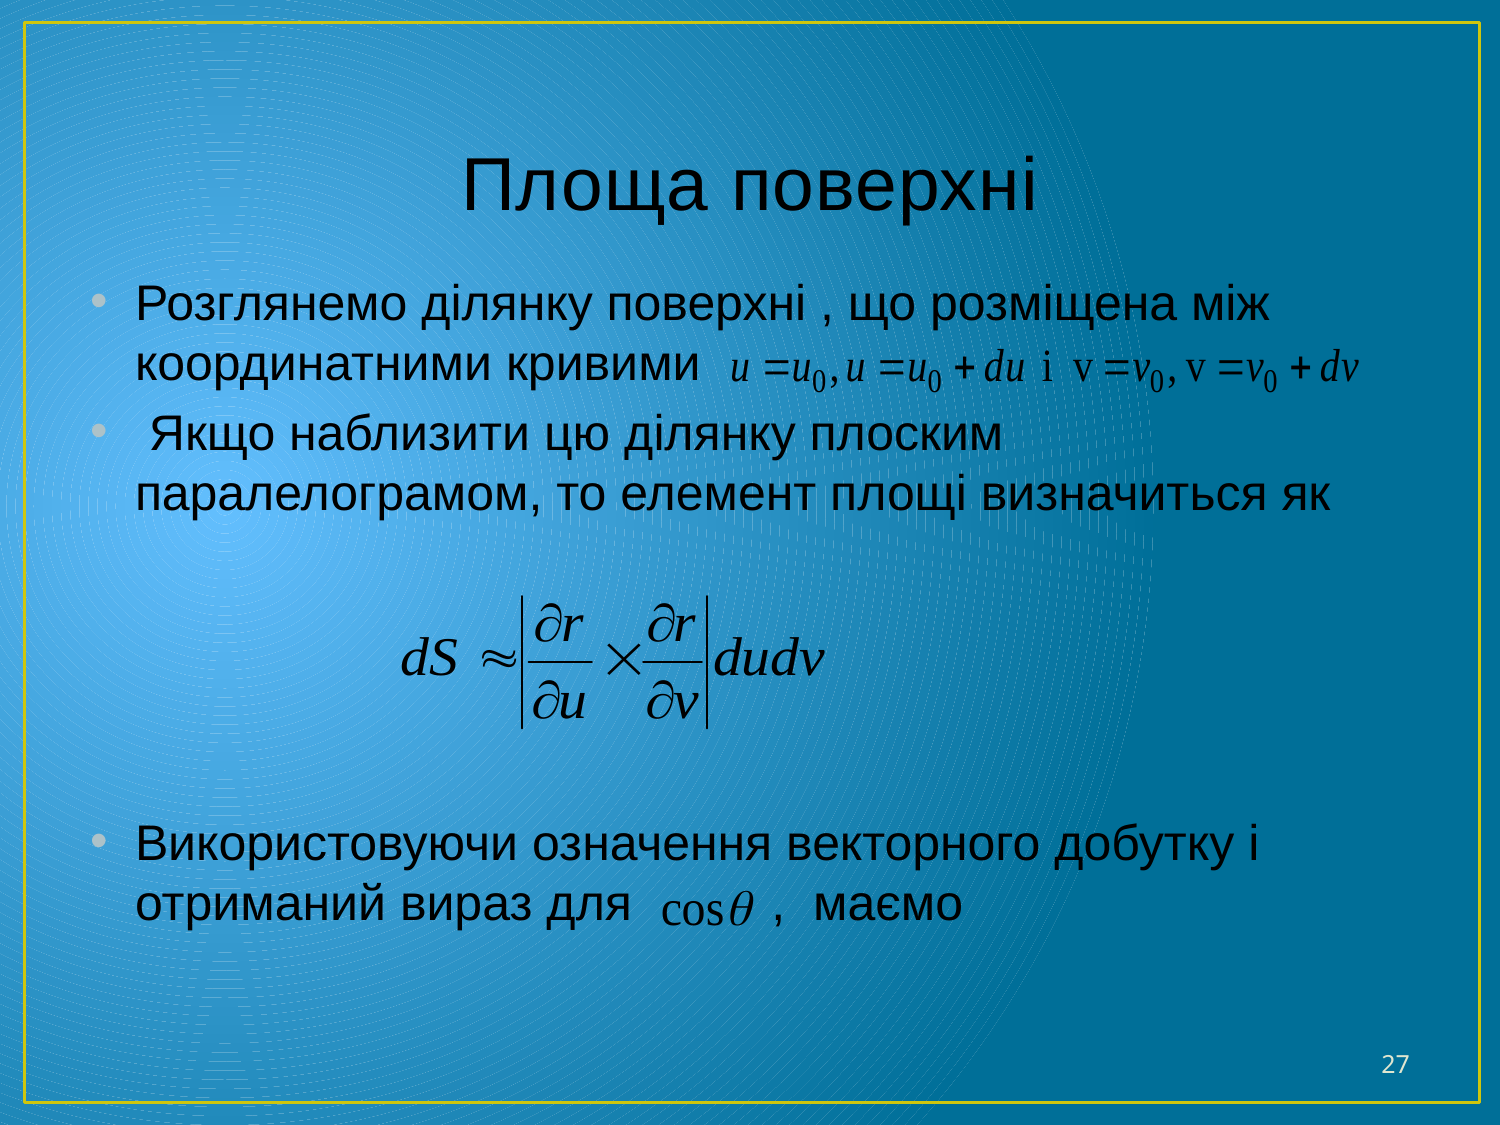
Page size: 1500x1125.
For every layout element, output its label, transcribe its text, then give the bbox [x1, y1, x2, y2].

slide_number 27 [1074, 1035, 1425, 1096]
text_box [726, 337, 1365, 401]
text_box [393, 585, 835, 739]
title Площа поверхні [75, 45, 1425, 233]
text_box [655, 881, 762, 937]
list Розглянемо ділянку поверхні , що розміщена між координатними кривими Якщо наблизити цю ділянку плоским паралелограмом, то елемент площі визначиться як Використовуючи означення векторного добутку і отриманий вираз для , маємо [75, 262, 1425, 1005]
